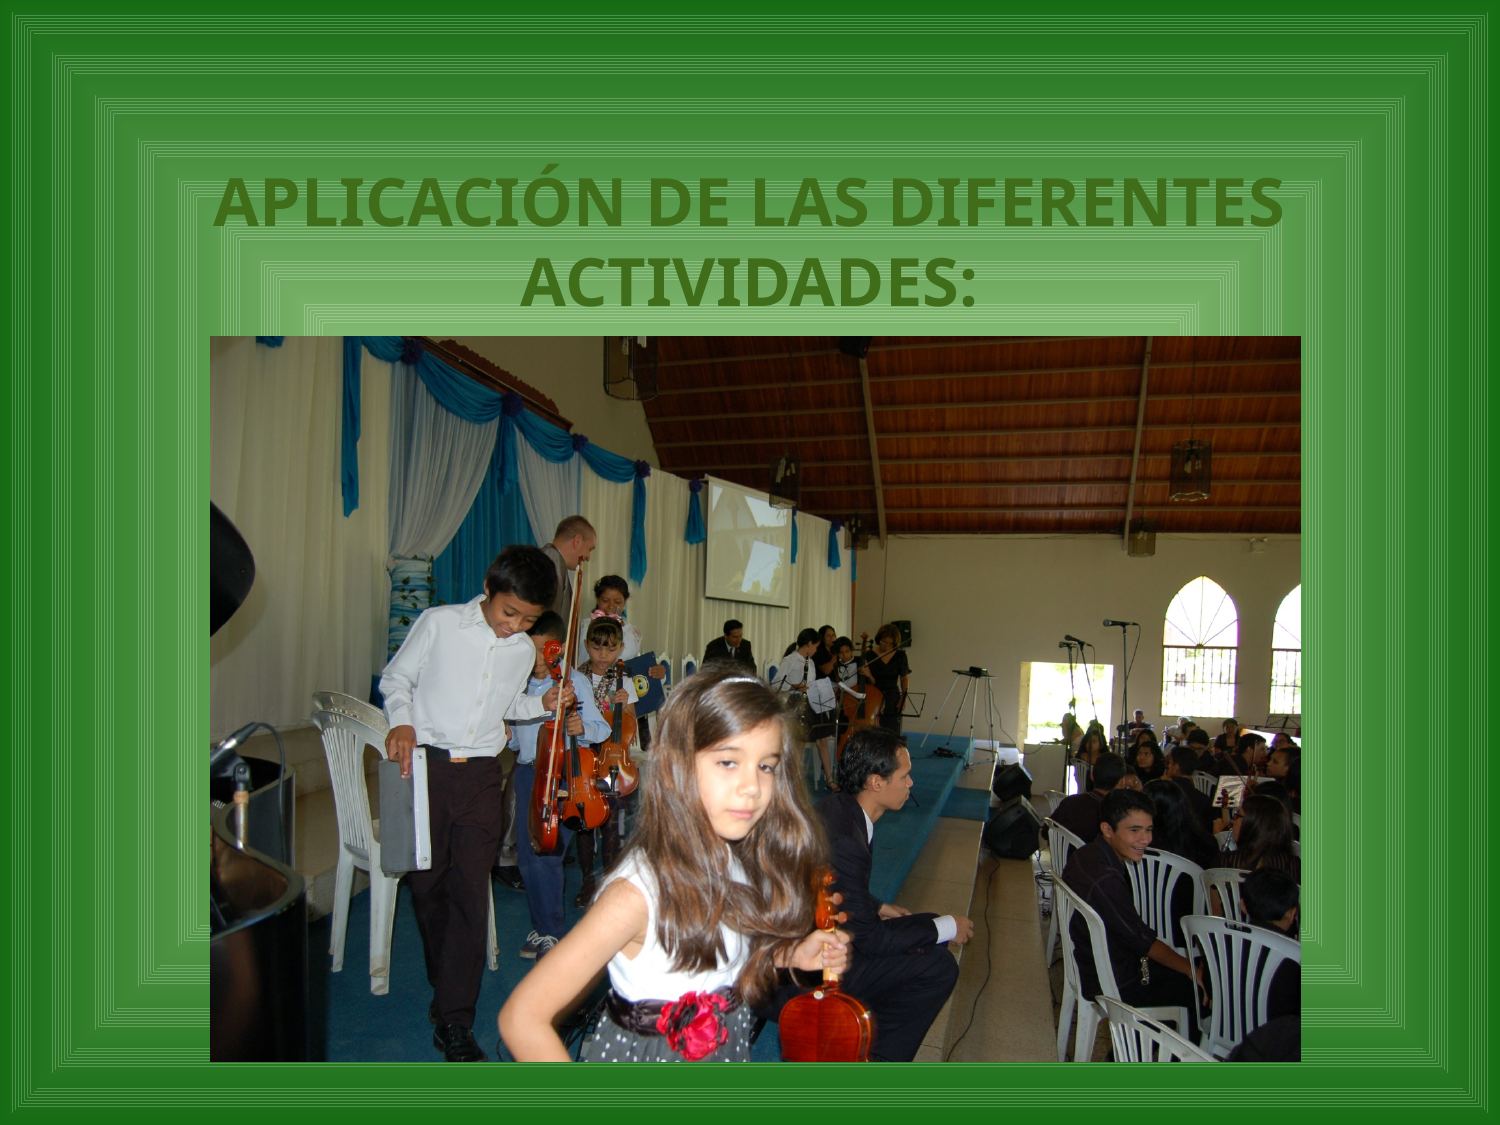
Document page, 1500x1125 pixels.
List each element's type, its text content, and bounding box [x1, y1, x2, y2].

picture [351, 401, 355, 428]
picture [210, 336, 1302, 1062]
picture [352, 346, 356, 370]
text_box APLICACIÓN DE LAS DIFERENTES ACTIVIDADES: [0, 152, 1500, 327]
